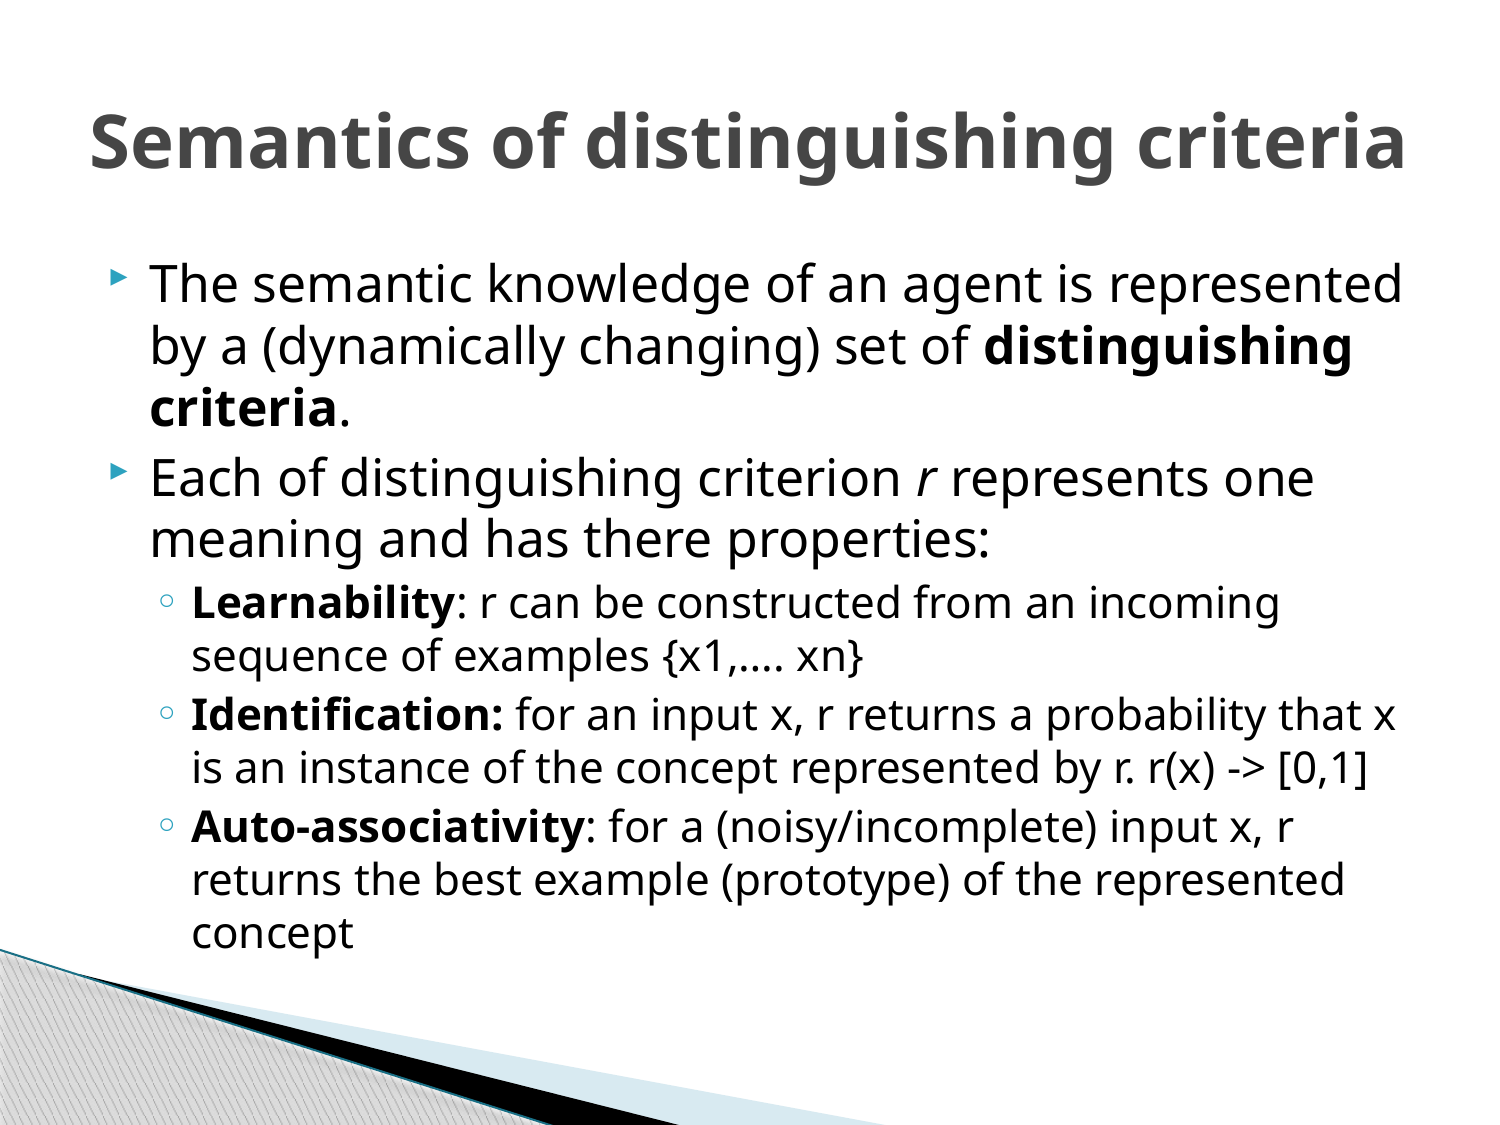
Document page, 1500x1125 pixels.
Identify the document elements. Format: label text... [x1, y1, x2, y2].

list The semantic knowledge of an agent is represented by a (dynamically changing) set of distinguishing criteria. Each of distinguishing criterion r represents one meaning and has there properties: Learnability: r can be constructed from an incoming sequence of examples {x1,…. xn} Identification: for an input x, r returns a probability that x is an instance of the concept represented by r. r(x) -> [0,1] Auto-associativity: for a (noisy/incomplete) input x, r returns the best example (prototype) of the represented concept [75, 243, 1425, 986]
title Semantics of distinguishing criteria [75, 45, 1425, 233]
